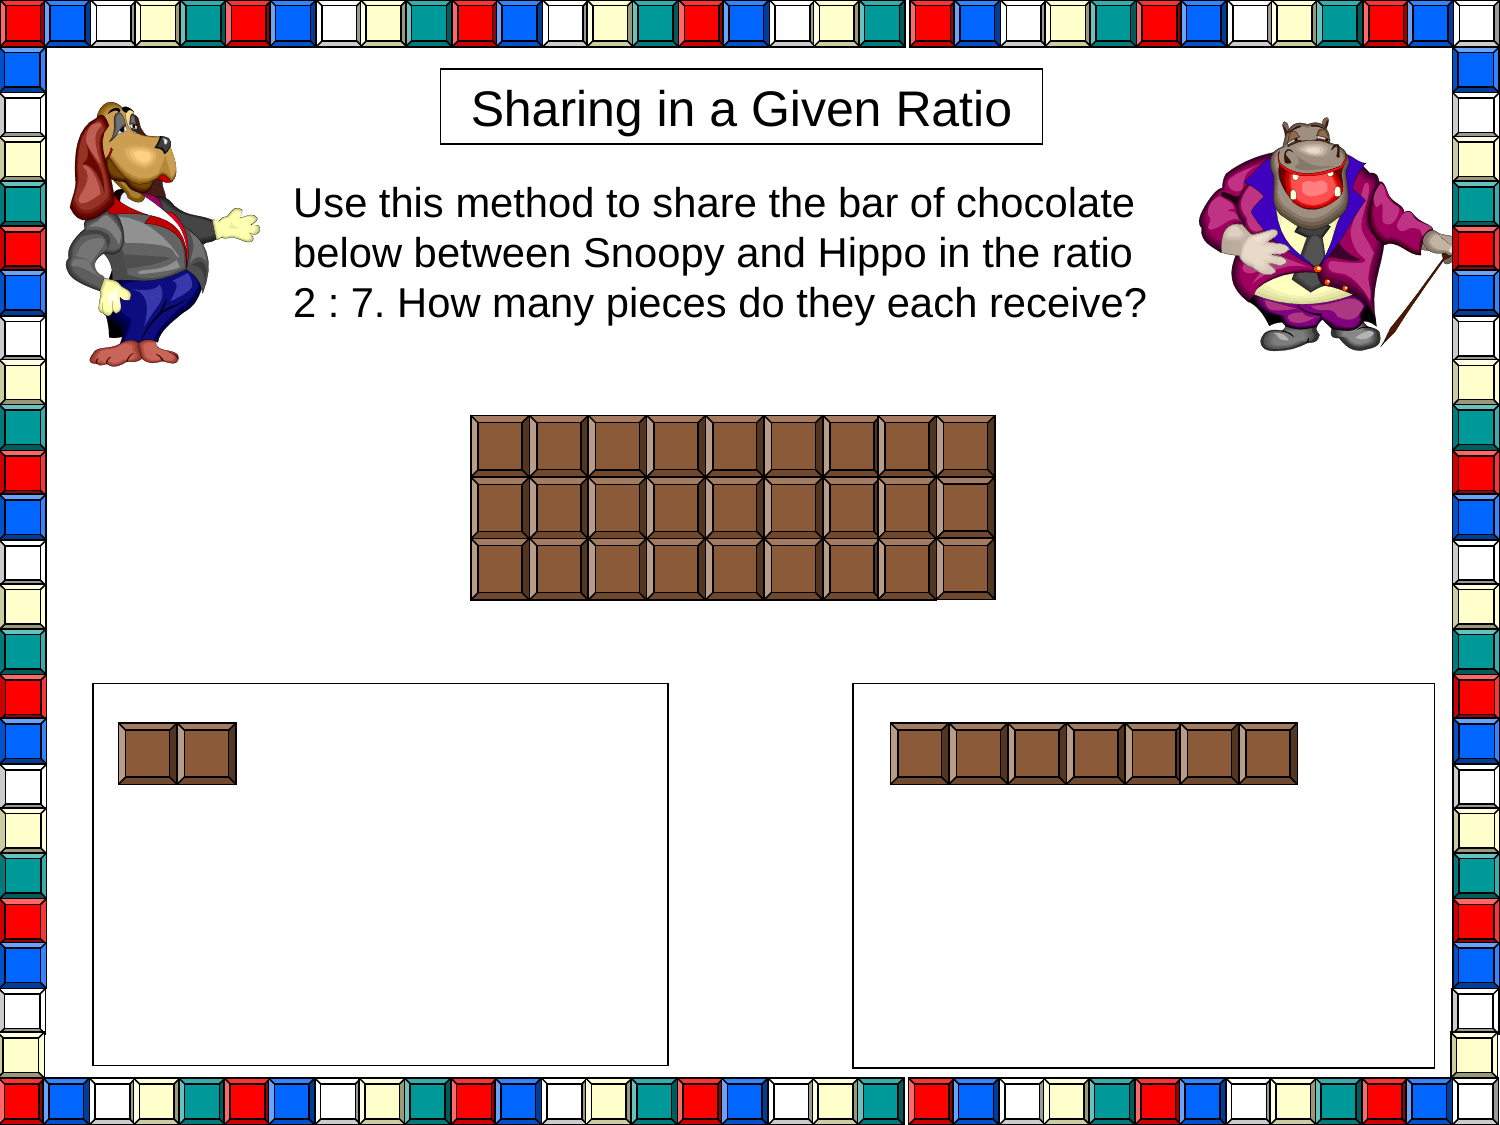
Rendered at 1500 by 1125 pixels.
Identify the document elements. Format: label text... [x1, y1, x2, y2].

text_box [588, 538, 646, 601]
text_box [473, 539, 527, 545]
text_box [1450, 46, 1500, 1079]
text_box [938, 538, 993, 545]
text_box [529, 477, 588, 538]
text_box [938, 477, 993, 484]
text_box [936, 537, 995, 600]
text_box [529, 538, 588, 601]
text_box Use this method to share the bar of chocolate below between Snoopy and Hippo in the ratio 2 : 7. How many pieces do they each receive? [278, 168, 1169, 334]
text_box [705, 538, 764, 601]
text_box [588, 477, 646, 538]
text_box [646, 538, 705, 601]
text_box [649, 416, 703, 422]
text_box [590, 416, 644, 422]
text_box [880, 539, 934, 545]
text_box [766, 539, 821, 545]
text_box [825, 539, 877, 545]
text_box [764, 477, 822, 538]
text_box [529, 415, 588, 477]
text_box [877, 415, 936, 477]
text_box [473, 478, 527, 484]
text_box [764, 538, 822, 601]
text_box [822, 415, 877, 477]
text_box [0, 1077, 1499, 1125]
text_box [590, 539, 644, 545]
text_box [0, 0, 1500, 48]
text_box [852, 683, 1435, 1068]
text_box [470, 477, 529, 538]
text_box [646, 415, 705, 477]
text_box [0, 46, 47, 1079]
text_box [470, 538, 529, 601]
text_box Sharing in a Given Ratio [440, 69, 1043, 144]
text_box [646, 477, 705, 538]
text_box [880, 416, 934, 422]
picture [64, 90, 265, 370]
picture [1198, 111, 1450, 352]
text_box [649, 539, 703, 545]
text_box [708, 539, 762, 545]
text_box [705, 477, 764, 538]
text_box [766, 478, 821, 484]
text_box [473, 416, 527, 422]
text_box [877, 477, 936, 538]
text_box [938, 416, 993, 422]
text_box [591, 478, 644, 484]
text_box [936, 415, 995, 476]
text_box [822, 477, 877, 538]
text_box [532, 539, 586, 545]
text_box [936, 476, 995, 537]
text_box [532, 478, 586, 484]
text_box [588, 415, 646, 477]
text_box [764, 415, 822, 477]
text_box [708, 416, 762, 422]
text_box [822, 538, 877, 601]
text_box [880, 478, 934, 484]
text_box [877, 538, 937, 601]
text_box [532, 416, 586, 422]
text_box [470, 415, 529, 477]
text_box [649, 478, 703, 484]
text_box [766, 416, 821, 422]
text_box [92, 683, 669, 1066]
text_box [705, 415, 764, 477]
text_box [825, 416, 877, 422]
text_box [708, 478, 762, 484]
text_box [825, 478, 877, 484]
